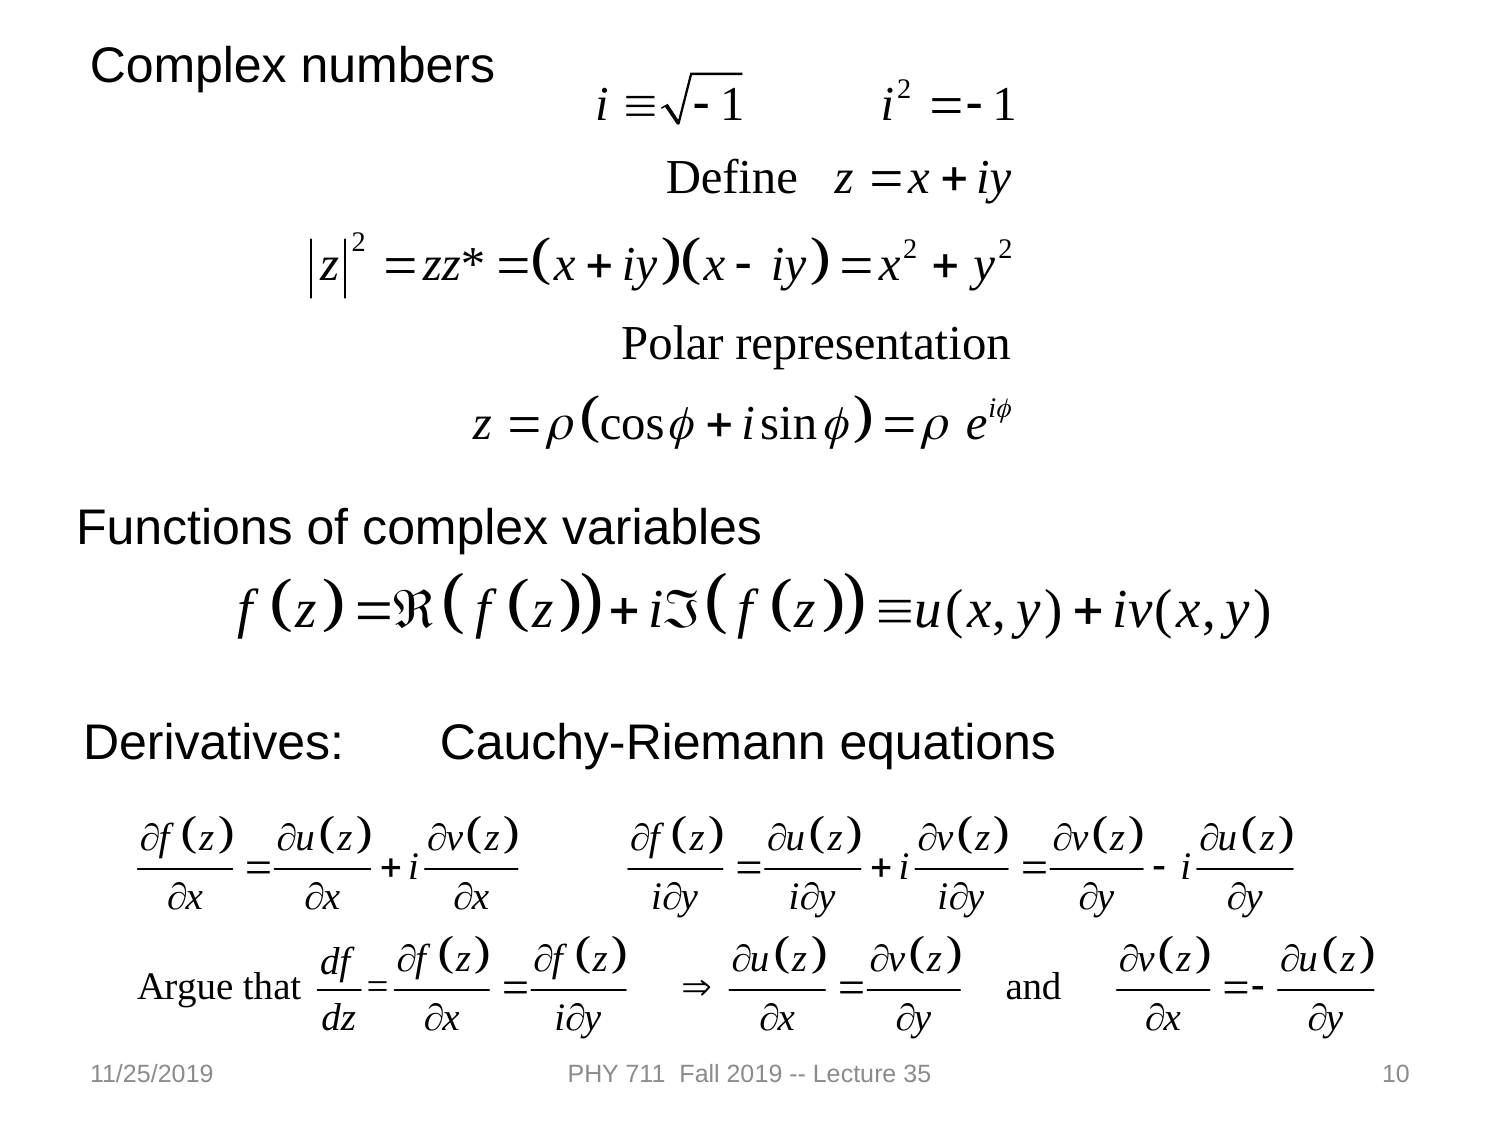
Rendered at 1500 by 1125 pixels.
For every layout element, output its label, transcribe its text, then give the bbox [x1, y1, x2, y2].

text_box Derivatives: [68, 701, 1244, 777]
text_box Functions of complex variables [61, 486, 862, 562]
text_box Complex numbers [75, 24, 925, 100]
footer PHY 711 Fall 2019 -- Lecture 35 [512, 1053, 988, 1103]
text_box Cauchy-Riemann equations [424, 702, 1176, 777]
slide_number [75, 1042, 425, 1103]
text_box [137, 66, 1023, 463]
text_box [222, 568, 1278, 658]
slide_number 10 [1074, 1042, 1425, 1103]
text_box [133, 812, 1415, 1045]
